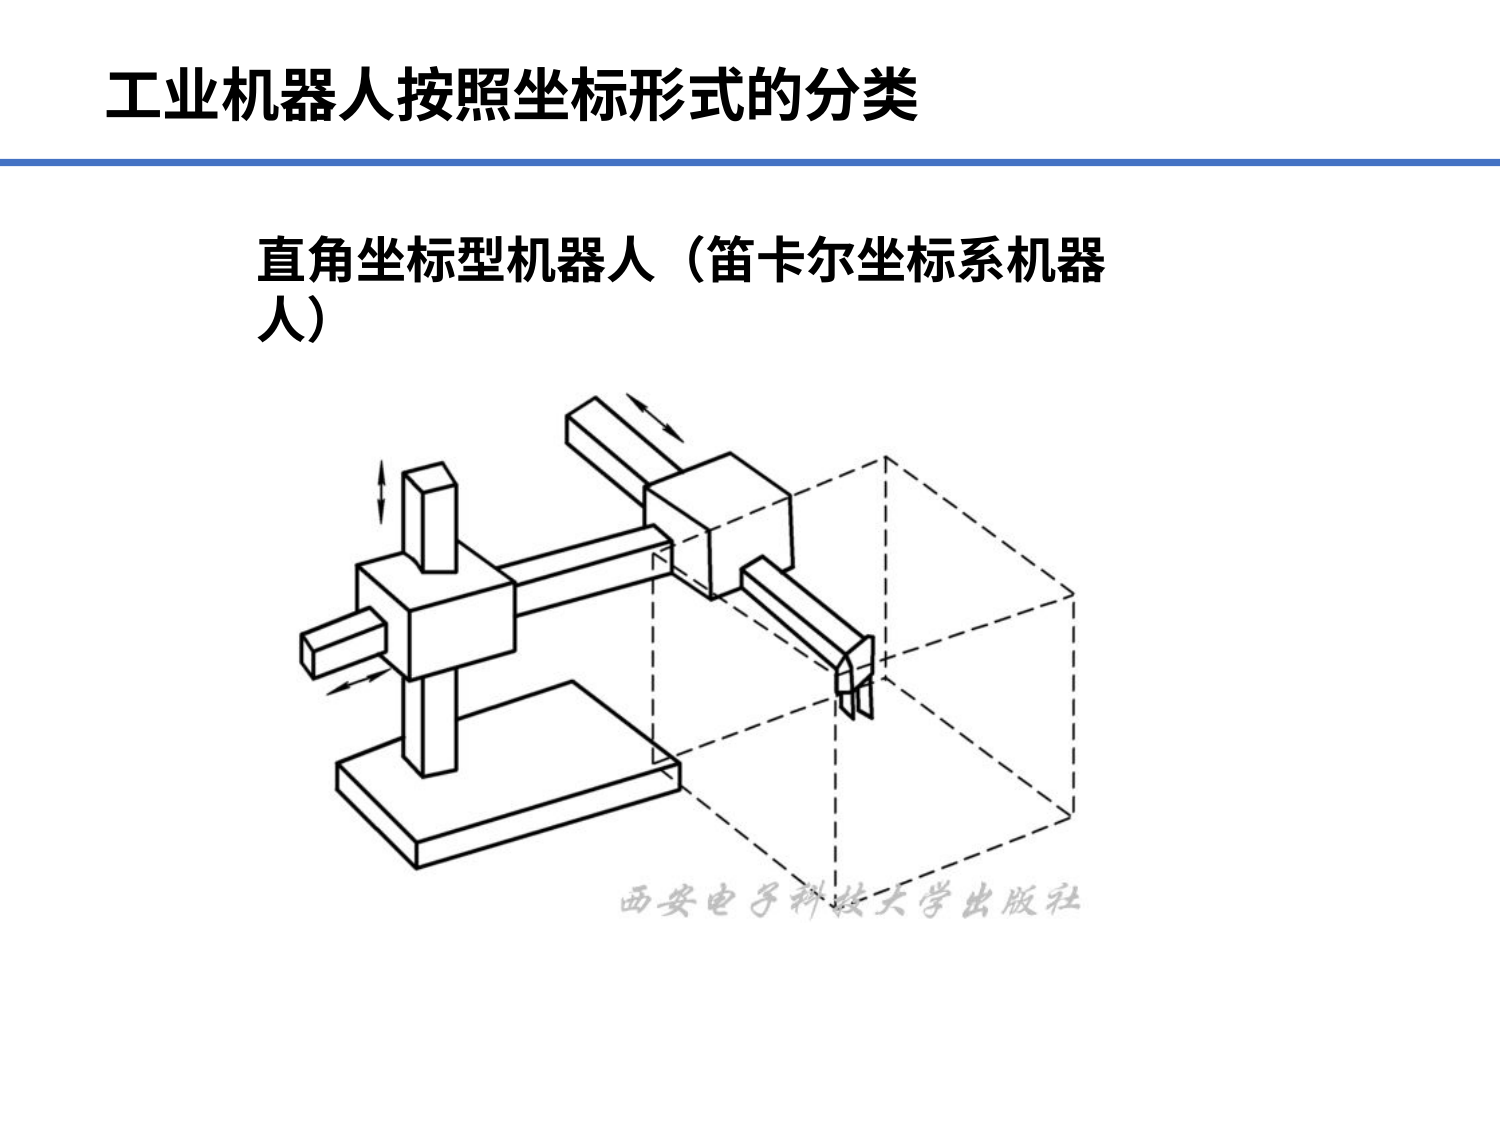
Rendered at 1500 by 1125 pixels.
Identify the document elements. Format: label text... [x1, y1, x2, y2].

picture [286, 382, 1090, 923]
text_box 工业机器人按照坐标形式的分类 [90, 50, 1018, 136]
text_box 直角坐标型机器人（笛卡尔坐标系机器人） [242, 221, 1221, 356]
text_box [0, 158, 1500, 167]
